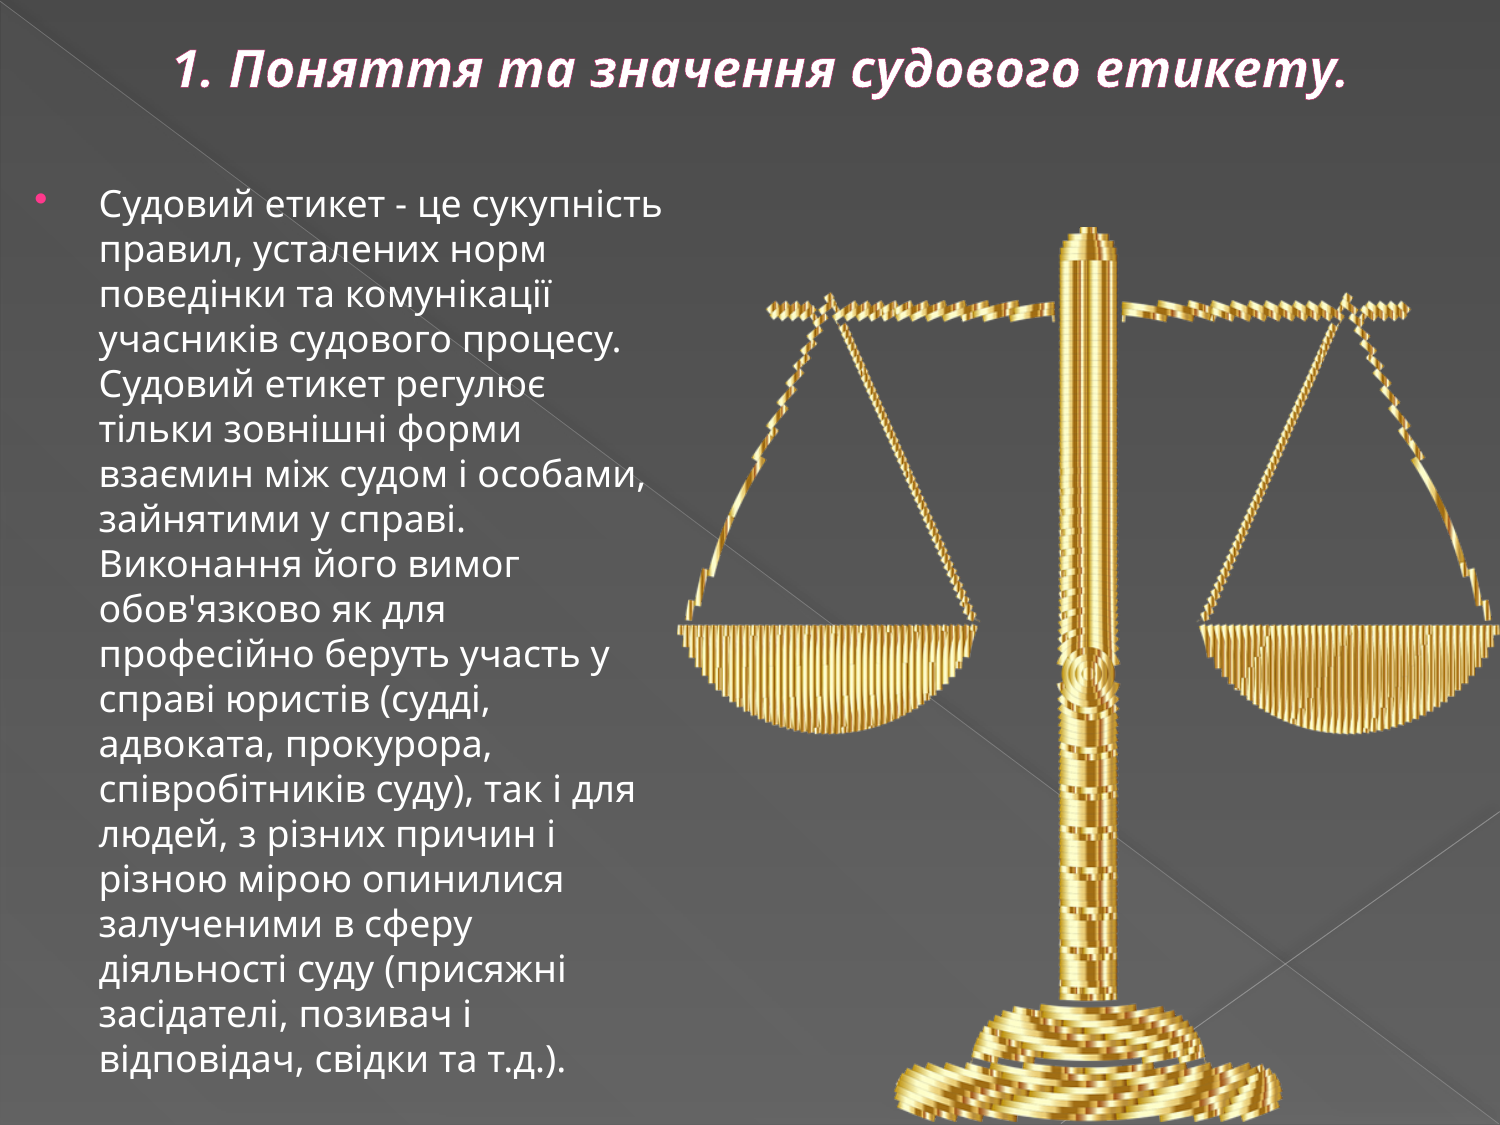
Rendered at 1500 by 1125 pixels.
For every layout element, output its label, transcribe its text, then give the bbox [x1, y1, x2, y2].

picture [677, 227, 1500, 1123]
title 1. Поняття та значення судового етикету. [76, 19, 1378, 114]
list Судовий етикет - це сукупність правил, усталених норм поведінки та комунікації учасників судового процесу. Судовий етикет регулює тільки зовнішні форми взаємин між судом і особами, зайнятими у справі. Виконання його вимог обов'язково як для професійно беруть участь у справі юристів (судді, адвоката, прокурора, співробітників суду), так і для людей, з різних причин і різною мірою опинилися залученими в сферу діяльності суду (присяжні засідателі, позивач і відповідач, свідки та т.д.). [10, 172, 684, 1106]
